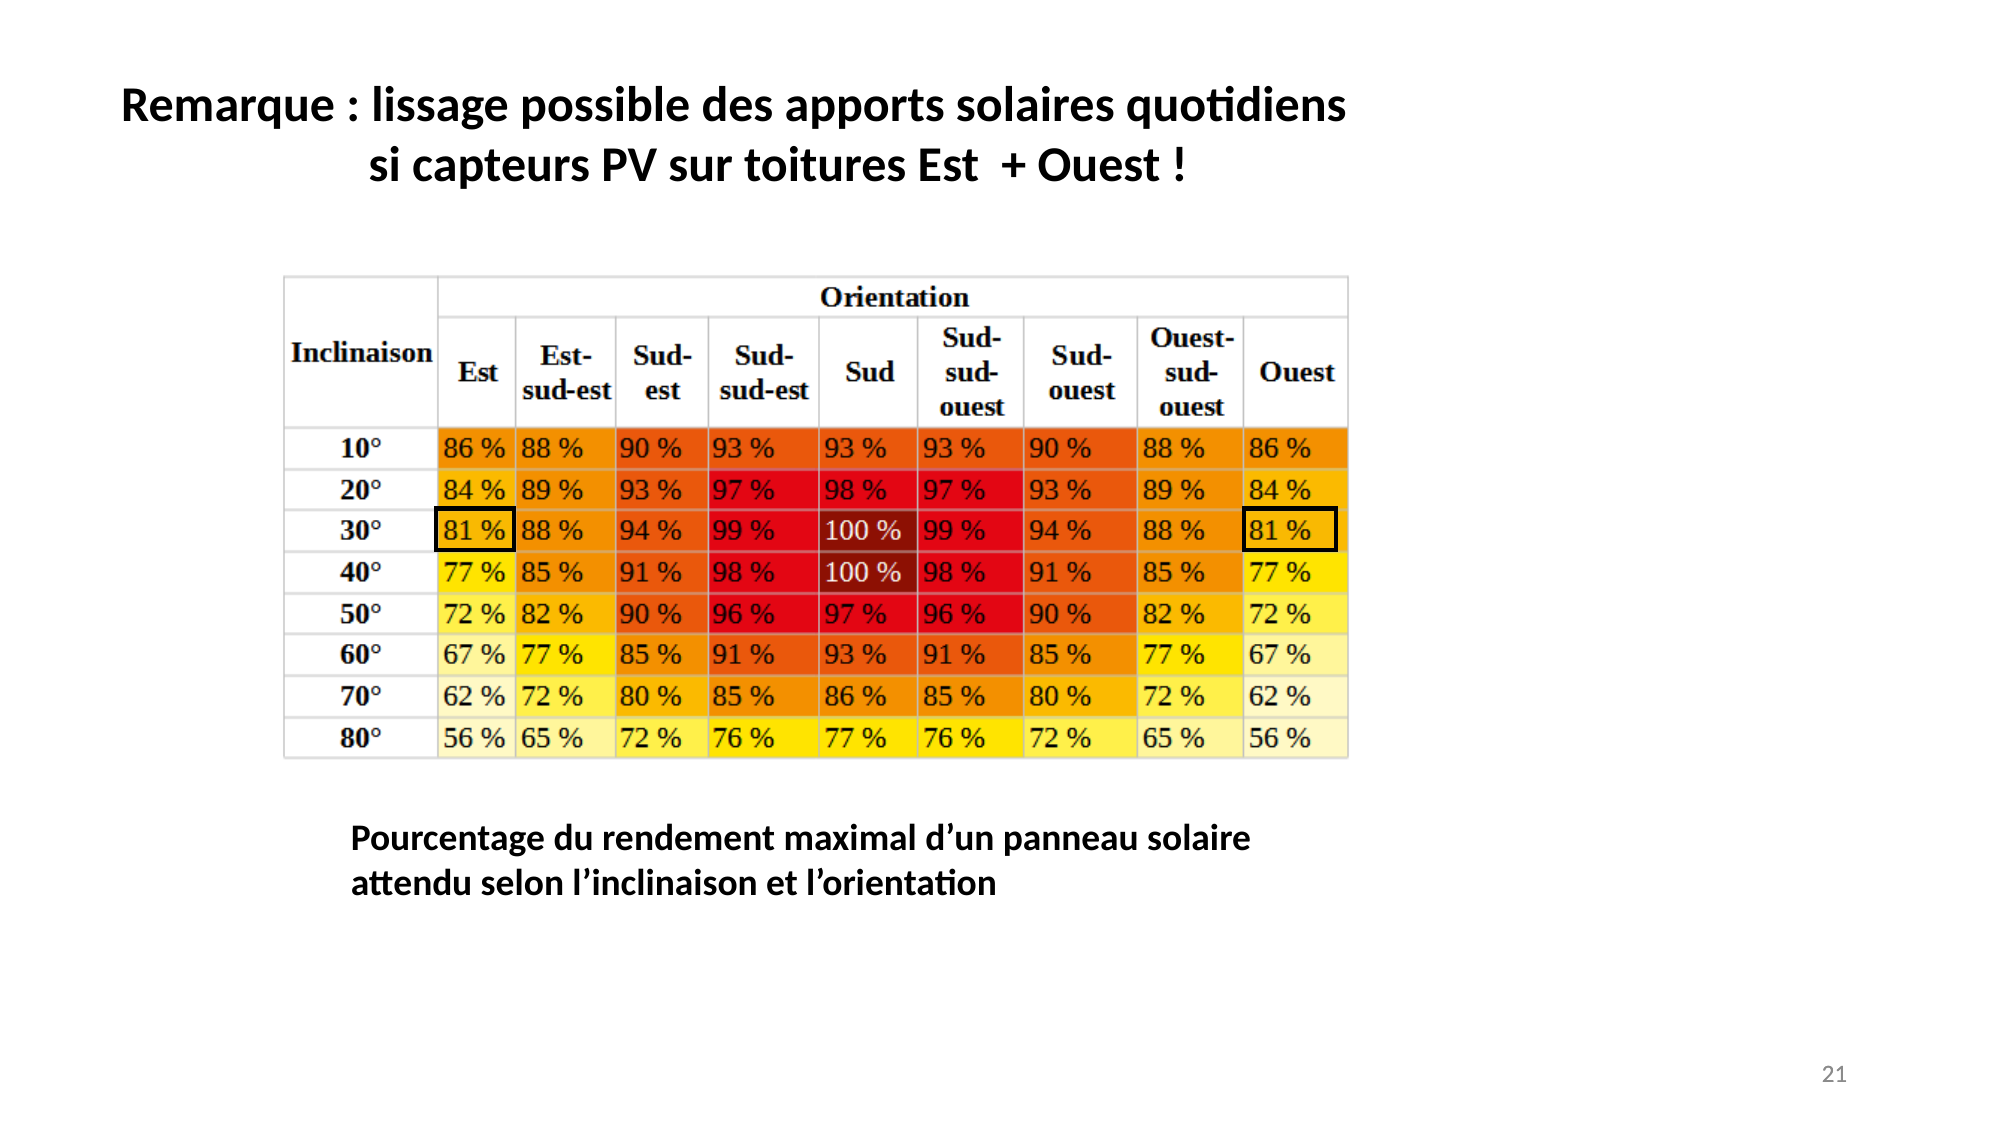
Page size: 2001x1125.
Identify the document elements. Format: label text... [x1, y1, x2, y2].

text_box 21 [1412, 1042, 1863, 1103]
text_box Remarque : lissage possible des apports solaires quotidiens si capteurs PV sur toitures Est + Ouest ! [106, 64, 1374, 199]
text_box Pourcentage du rendement maximal d’un panneau solaire attendu selon l’inclinaison et l’orientation [336, 805, 1337, 911]
picture [279, 271, 1358, 770]
